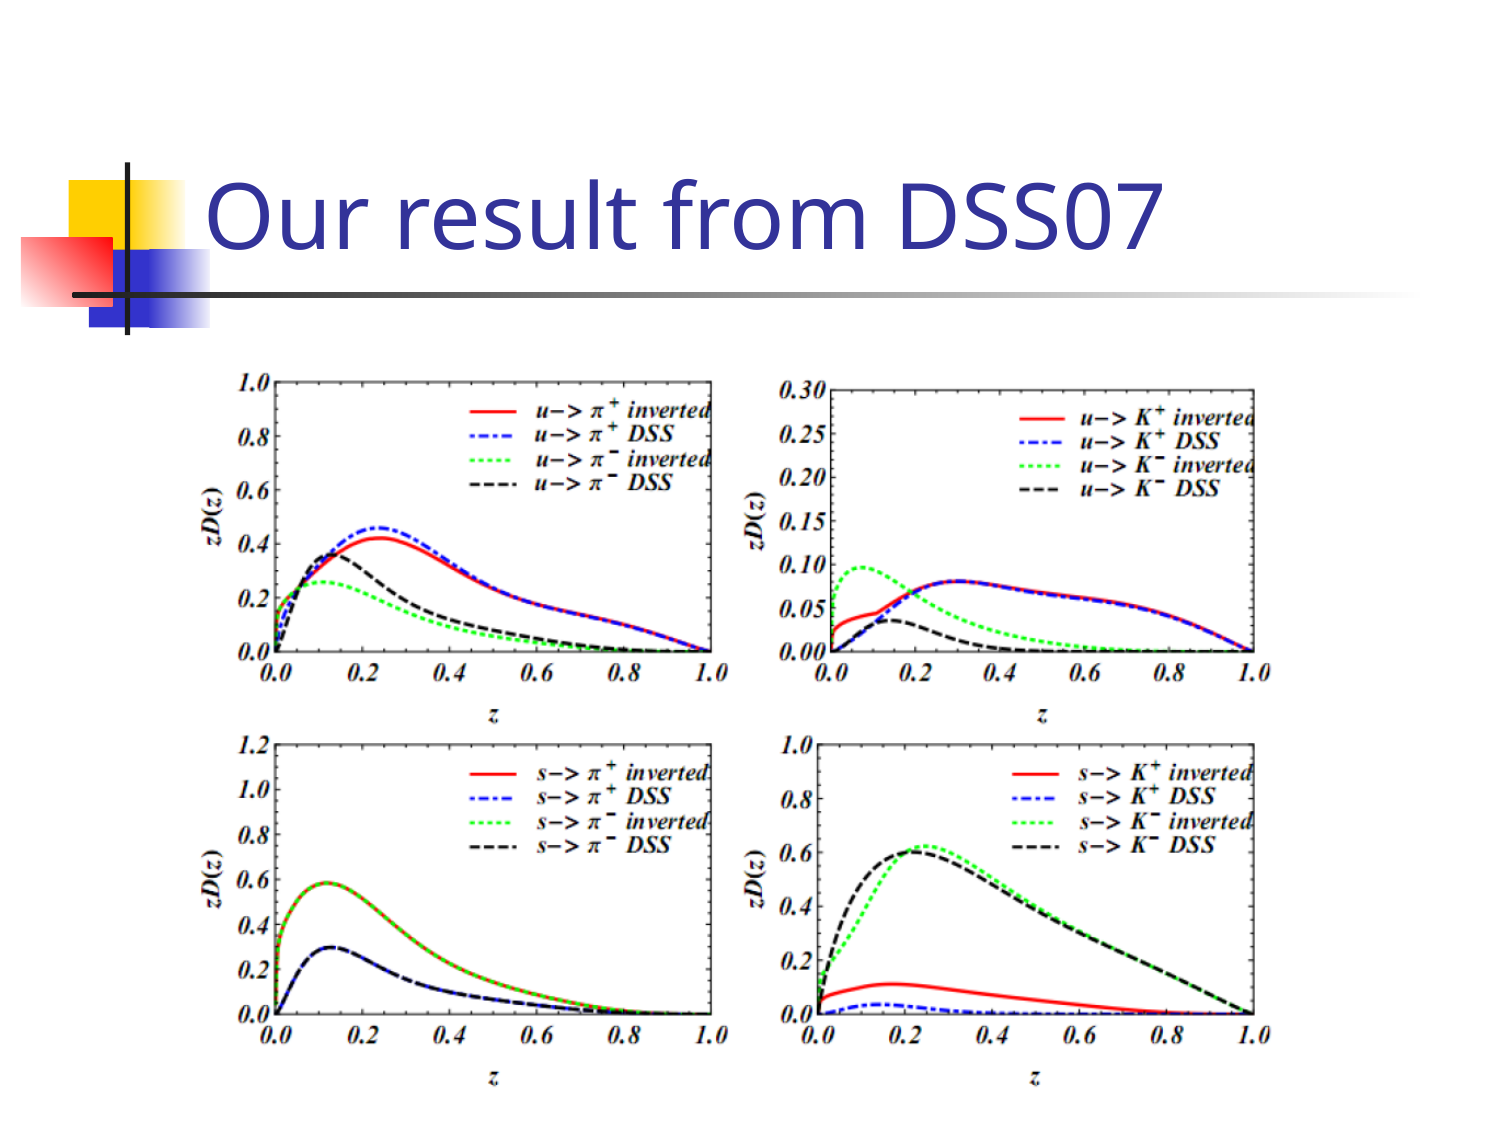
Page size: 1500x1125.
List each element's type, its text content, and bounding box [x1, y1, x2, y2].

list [175, 351, 1313, 1108]
title Our result from DSS07 [188, 34, 1468, 276]
